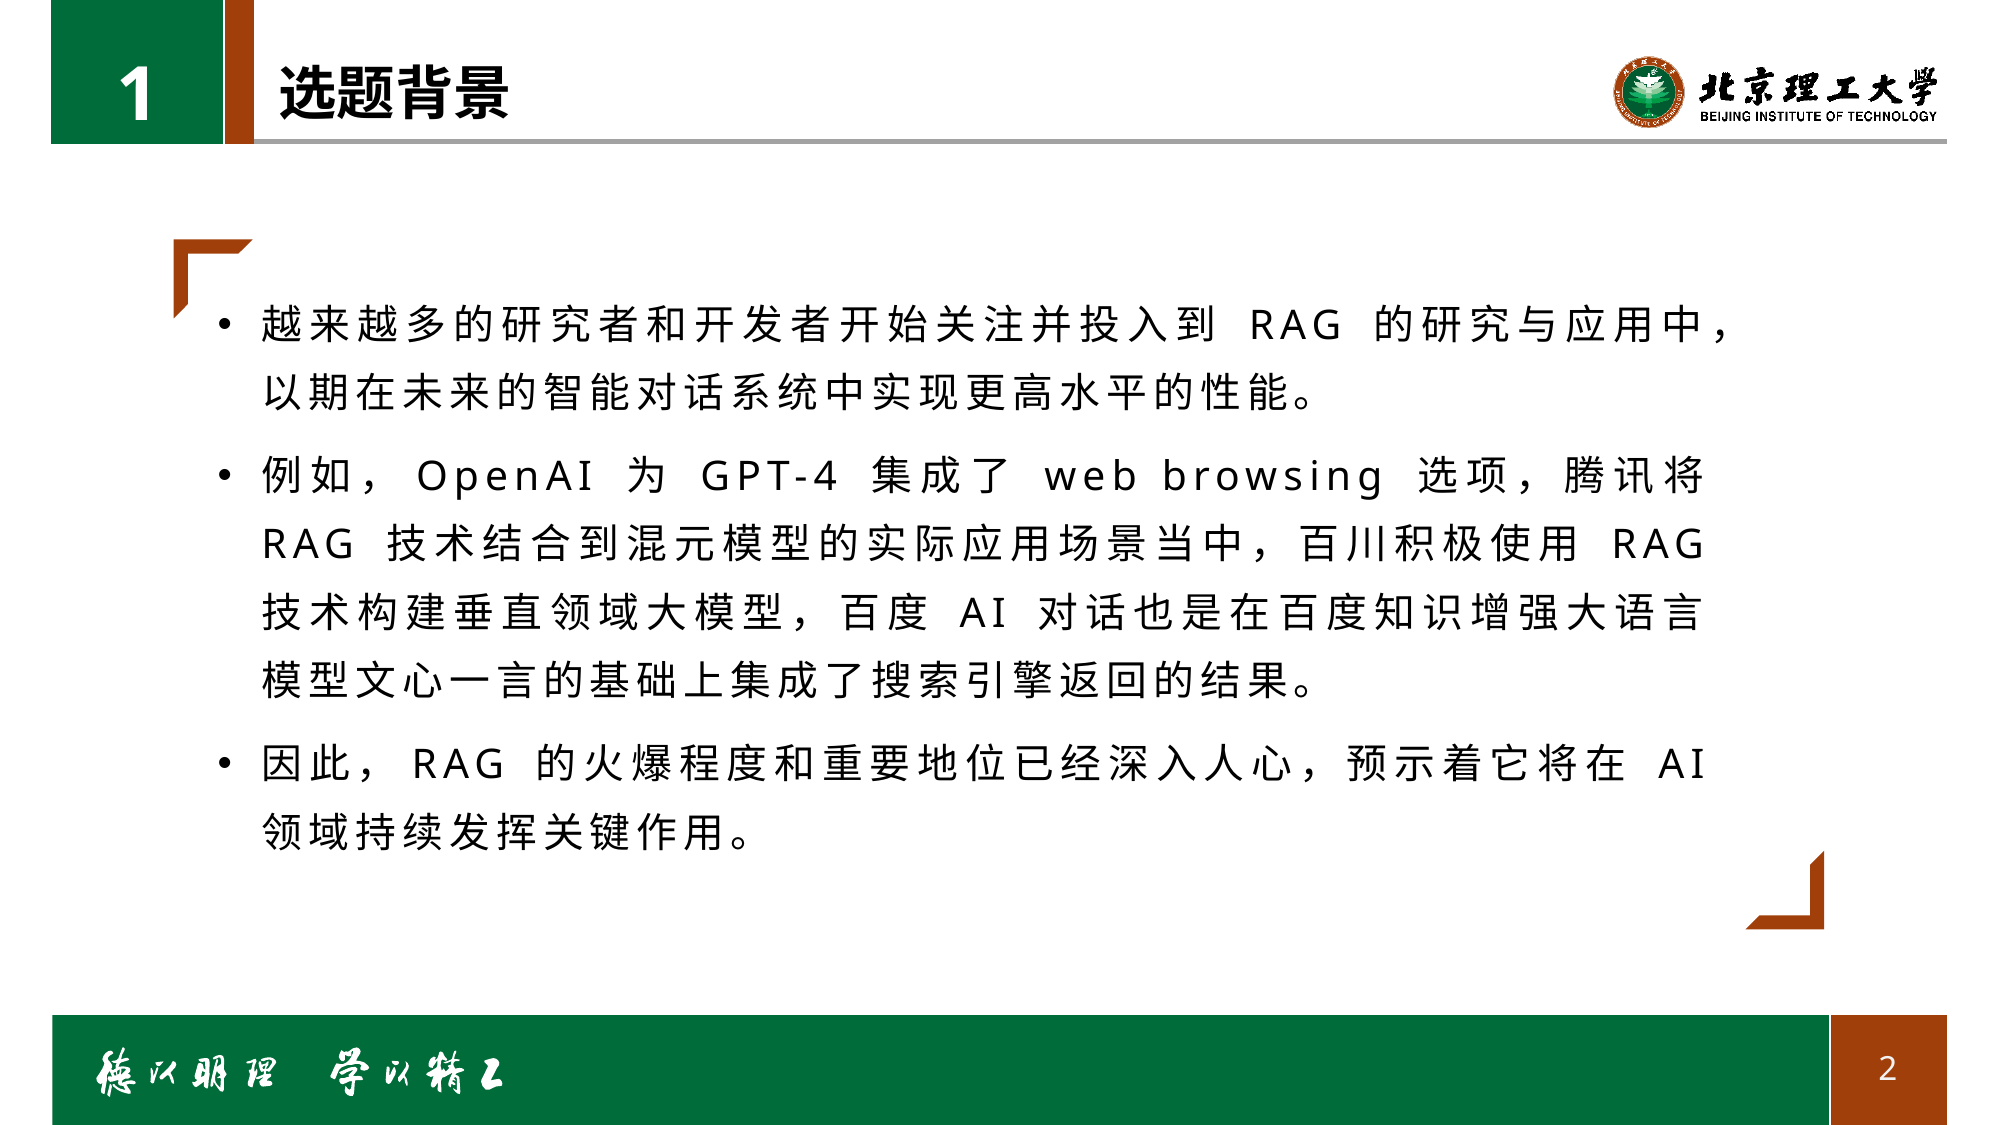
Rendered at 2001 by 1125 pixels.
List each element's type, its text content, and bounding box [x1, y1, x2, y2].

picture [1682, 56, 1937, 128]
text_box 1 [58, 38, 218, 144]
text_box [1745, 850, 1825, 930]
title 选题背景 [263, 56, 1682, 136]
text_box 越来越多的研究者和开发者开始关注并投入到 RAG 的研究与应用中，以期在未来的智能对话系统中实现更高水平的性能。 例如，OpenAI 为 GPT-4 集成了 web browsing 选项，腾讯将 RAG 技术结合到混元模型的实际应用场景当中，百川积极使用 RAG 技术构建垂直领域大模型，百度 AI 对话也是在百度知识增强大语言模型文心一言的基础上集成了搜索引擎返回的结果。 因此，RAG 的火爆程度和重要地位已经深入人心，预示着它将在 AI 领域持续发挥关键作用。 [217, 278, 1711, 863]
text_box [173, 239, 253, 319]
